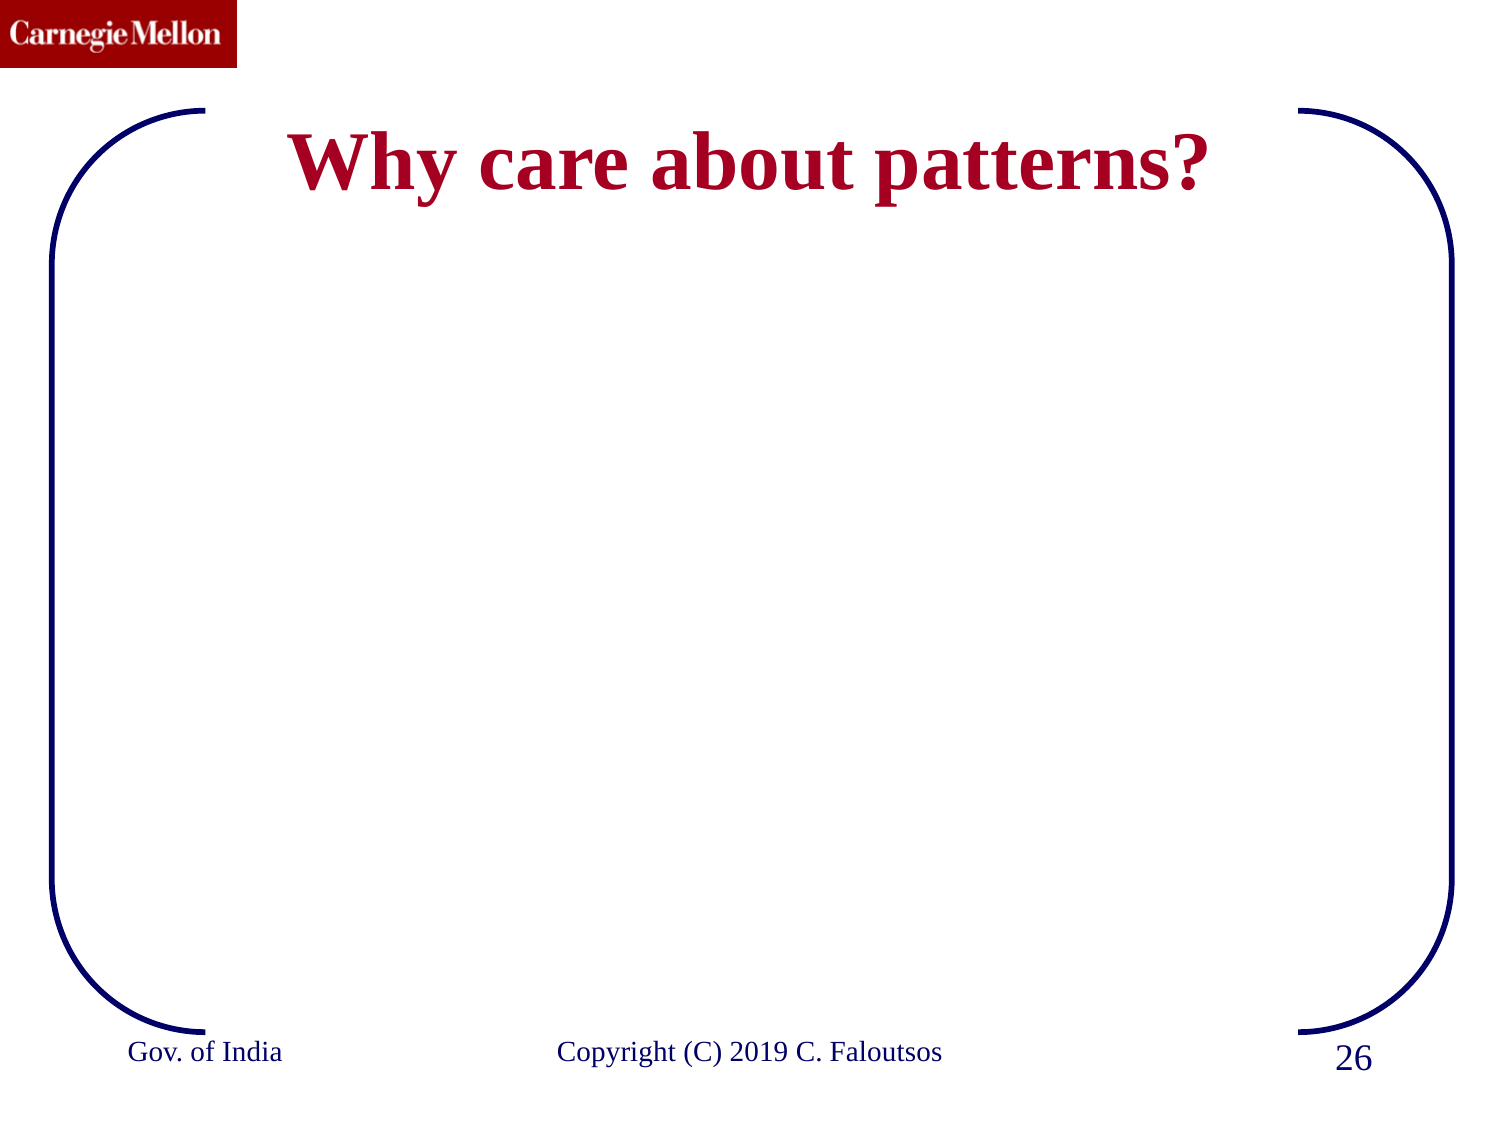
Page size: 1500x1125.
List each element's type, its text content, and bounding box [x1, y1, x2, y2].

footer Copyright (C) 2019 C. Faloutsos [512, 1033, 988, 1101]
slide_number Gov. of India [112, 1024, 426, 1101]
text_box [51, 110, 1452, 1033]
picture [0, 0, 237, 68]
title Why care about patterns? [112, 99, 1388, 141]
slide_number 26 [1074, 1024, 1388, 1101]
